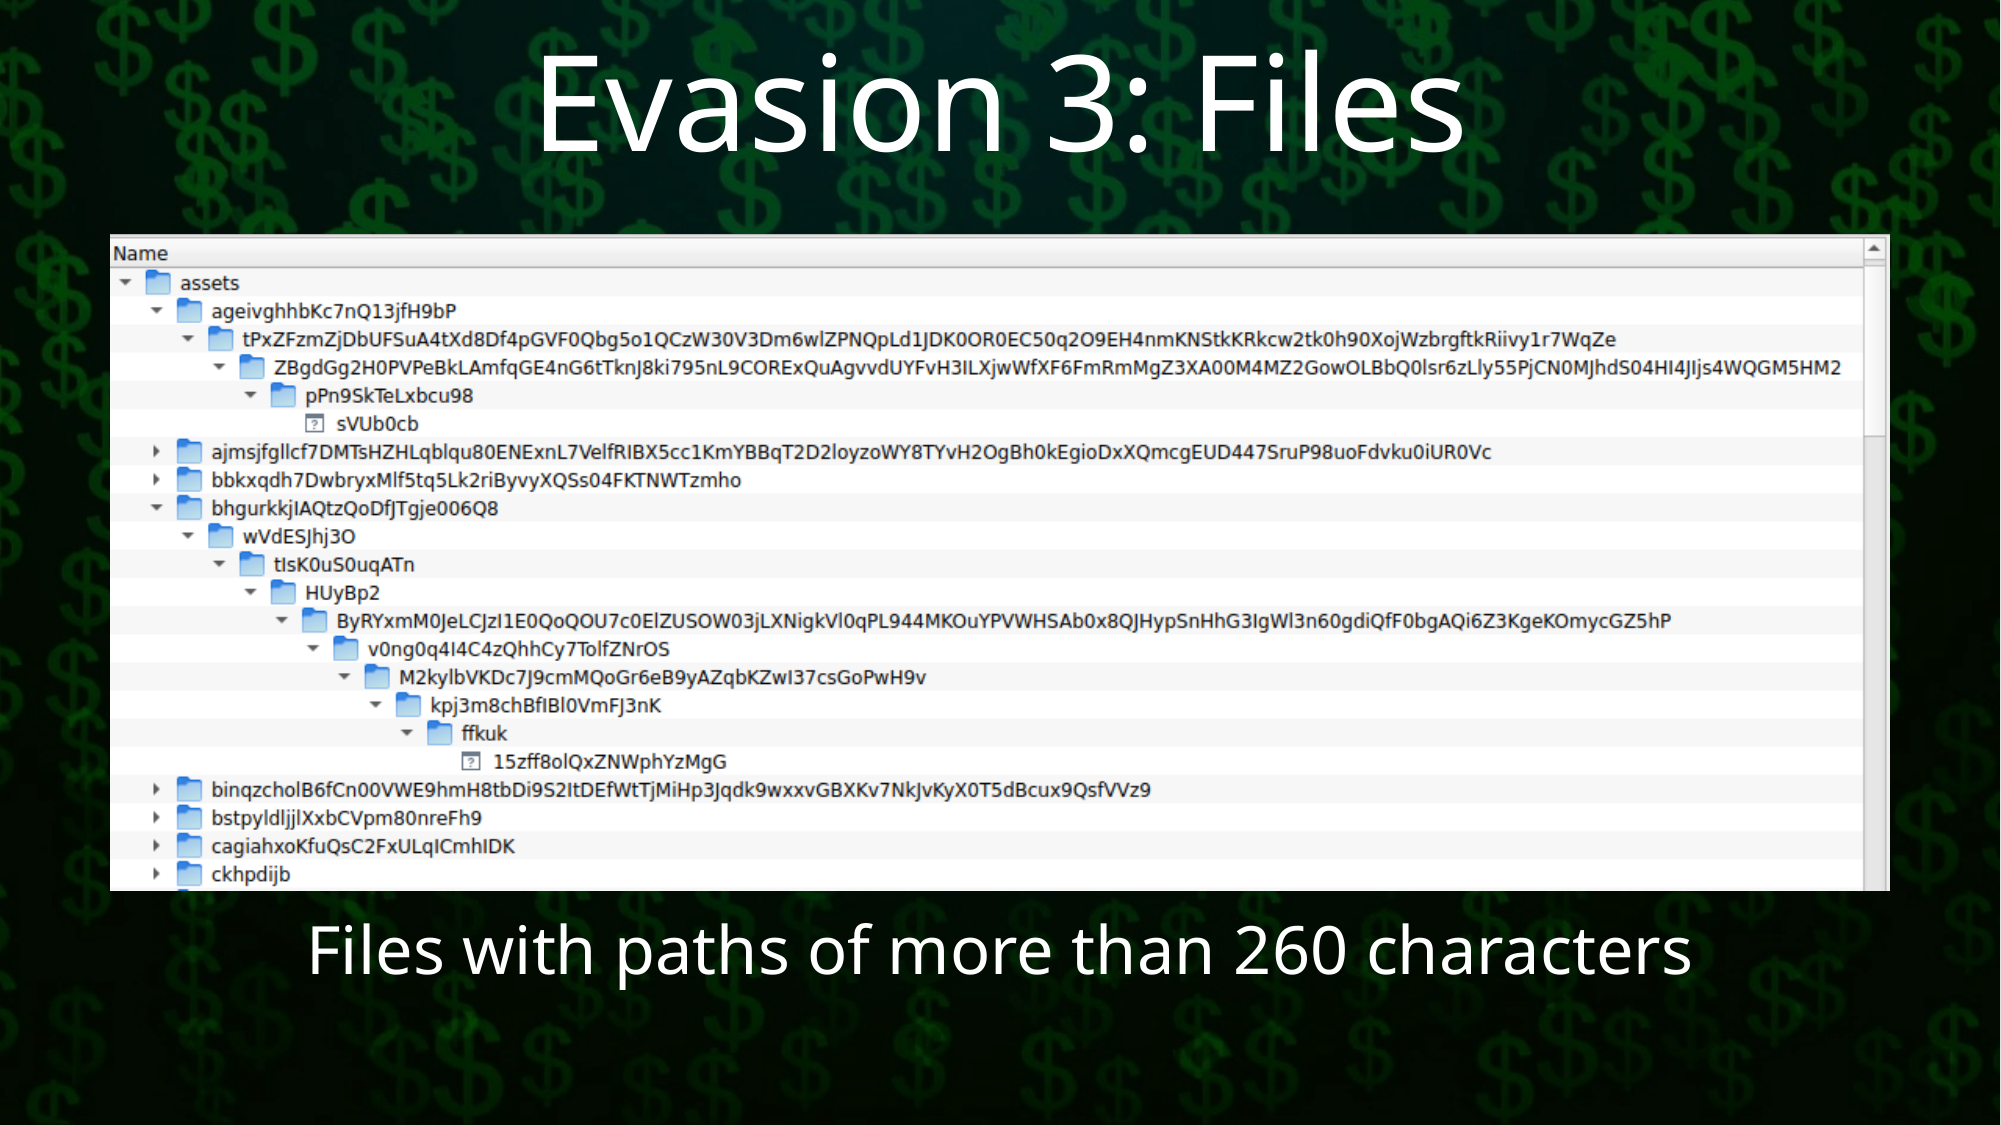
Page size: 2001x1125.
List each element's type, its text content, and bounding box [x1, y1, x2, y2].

picture [0, 0, 2001, 1125]
text_box Files with paths of more than 260 characters [56, 890, 1944, 997]
title Evasion 3: Files [0, 0, 2000, 188]
